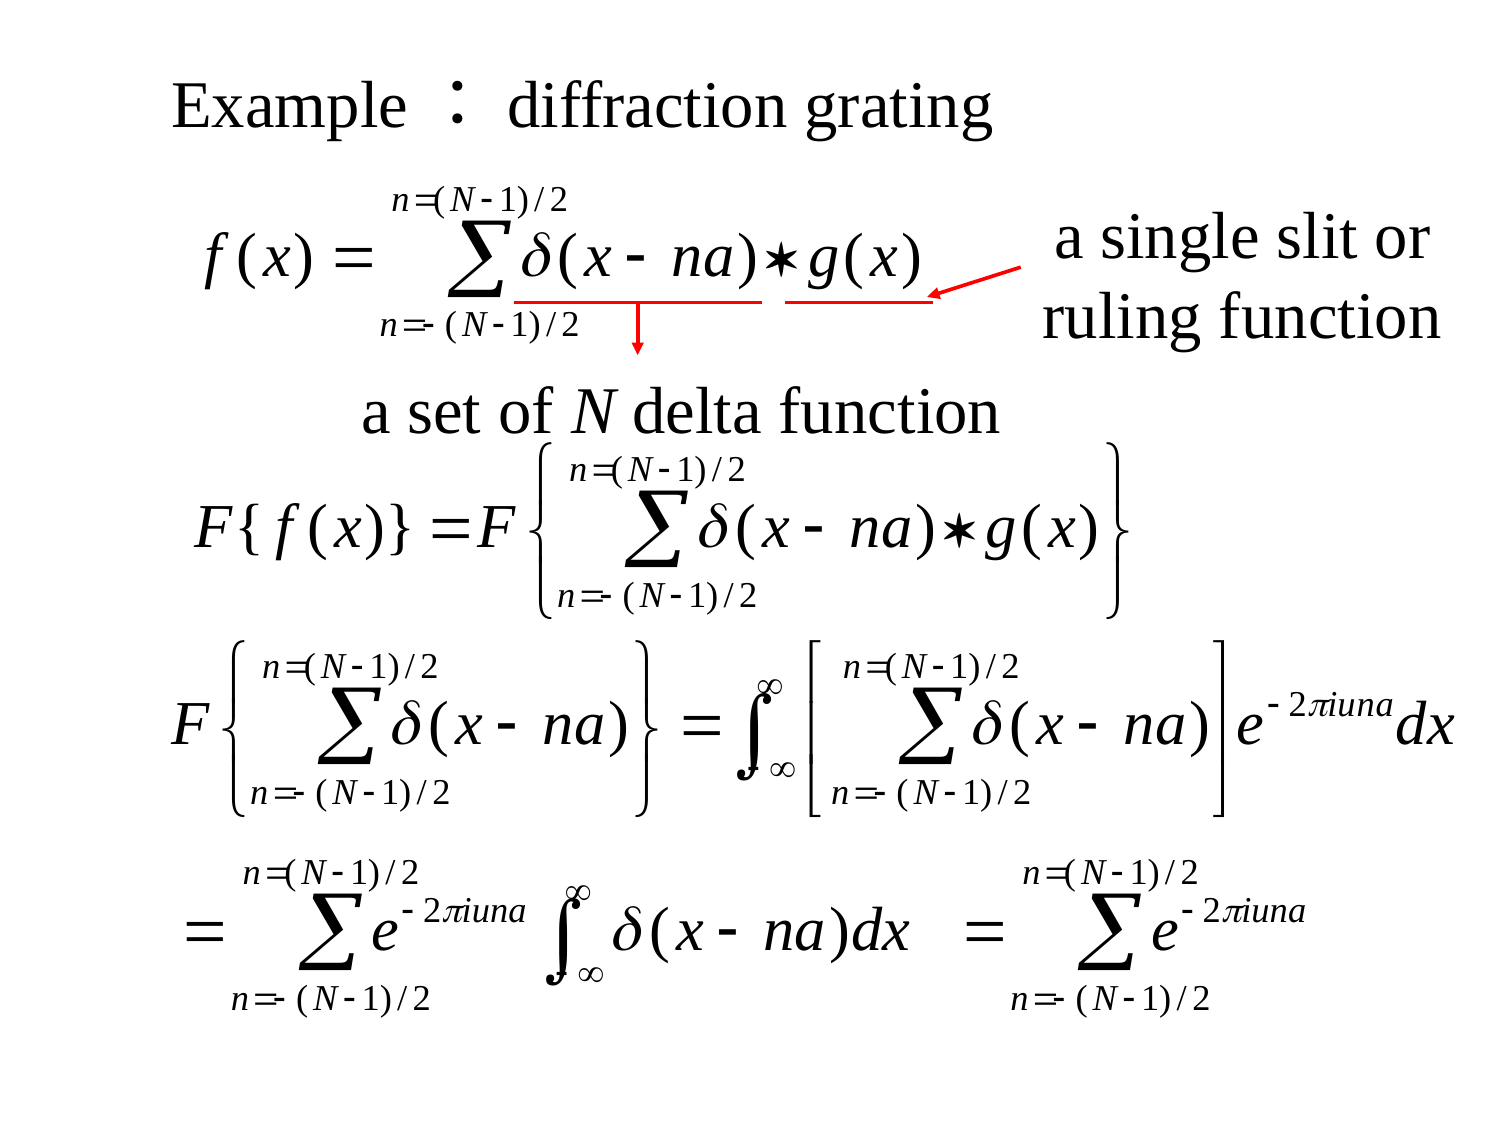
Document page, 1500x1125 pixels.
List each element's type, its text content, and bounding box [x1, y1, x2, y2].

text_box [182, 172, 934, 356]
text_box a single slit or ruling function [1028, 184, 1458, 360]
text_box a set of N delta function [346, 358, 1017, 430]
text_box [950, 845, 1326, 1029]
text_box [159, 629, 1468, 829]
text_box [926, 266, 1021, 298]
text_box Example：diffraction grating [156, 53, 1010, 148]
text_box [170, 845, 922, 1029]
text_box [182, 432, 1142, 628]
